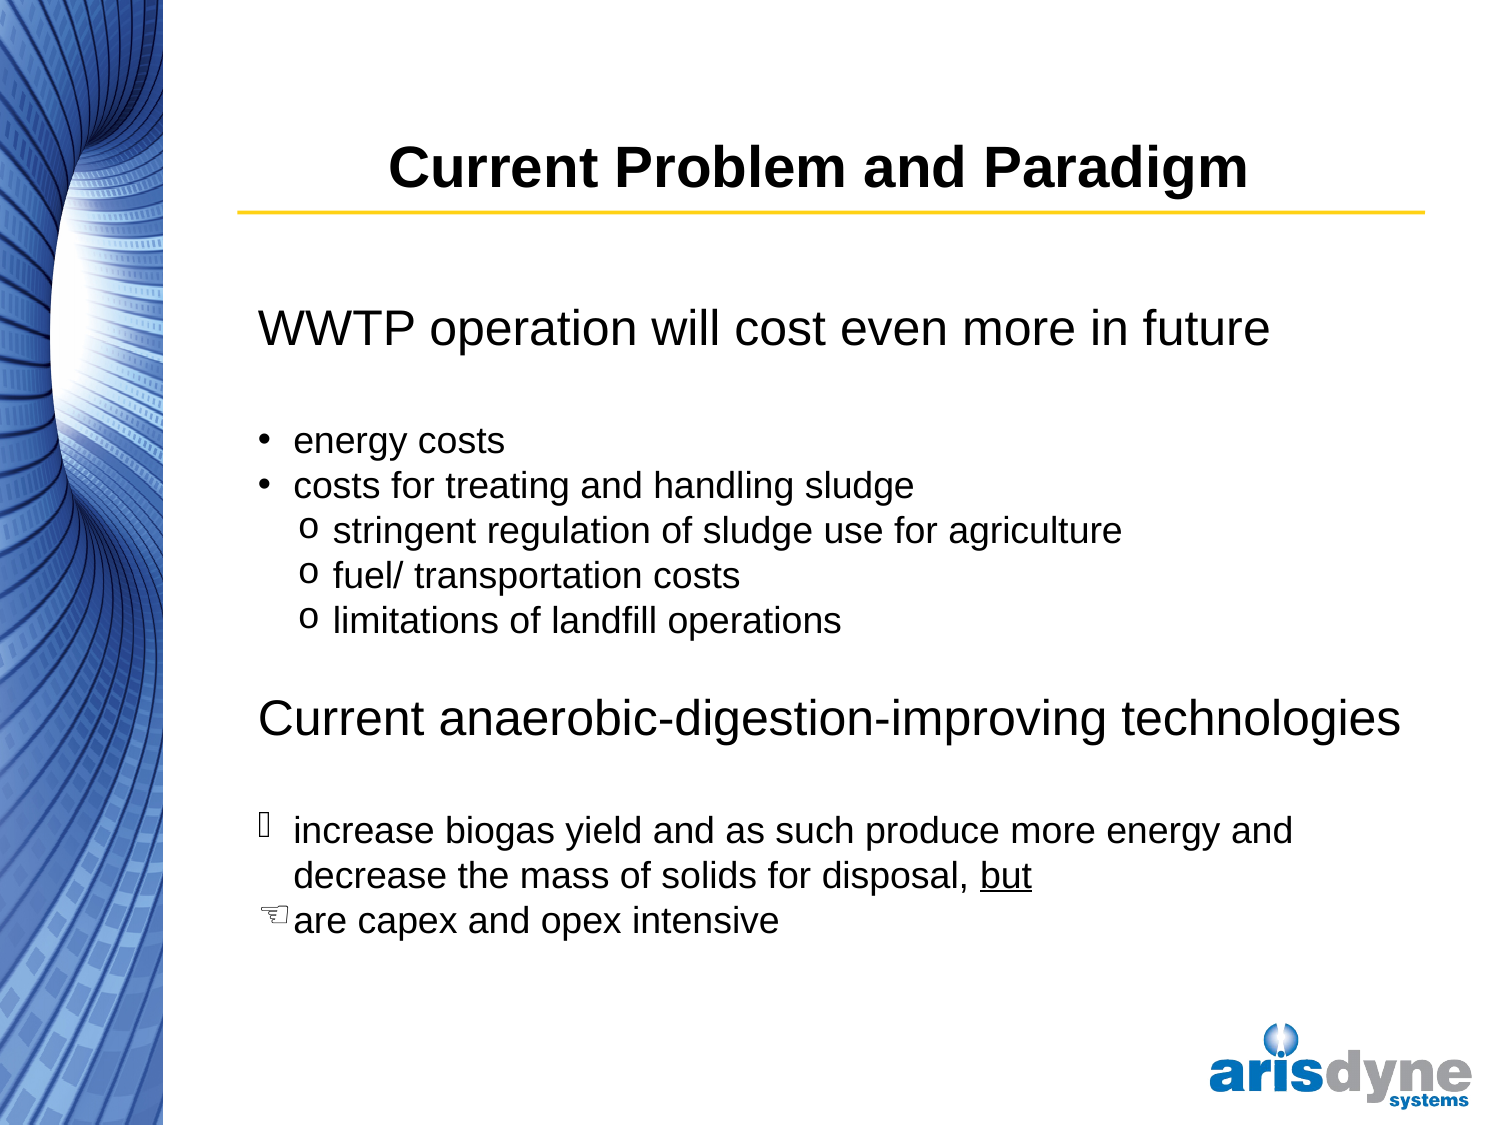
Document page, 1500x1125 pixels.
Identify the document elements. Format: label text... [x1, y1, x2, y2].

picture [1187, 1007, 1484, 1121]
text_box Current Problem and Paradigm [187, 70, 1450, 258]
text_box WWTP operation will cost even more in future energy costs costs for treating and handling sludge stringent regulation of sludge use for agriculture fuel/ transportation costs limitations of landfill operations Current anaerobic-digestion-improving technologies increase biogas yield and as such produce more energy and decrease the mass of solids for disposal, but are capex and opex intensive [243, 288, 1428, 948]
picture [0, 0, 163, 1125]
